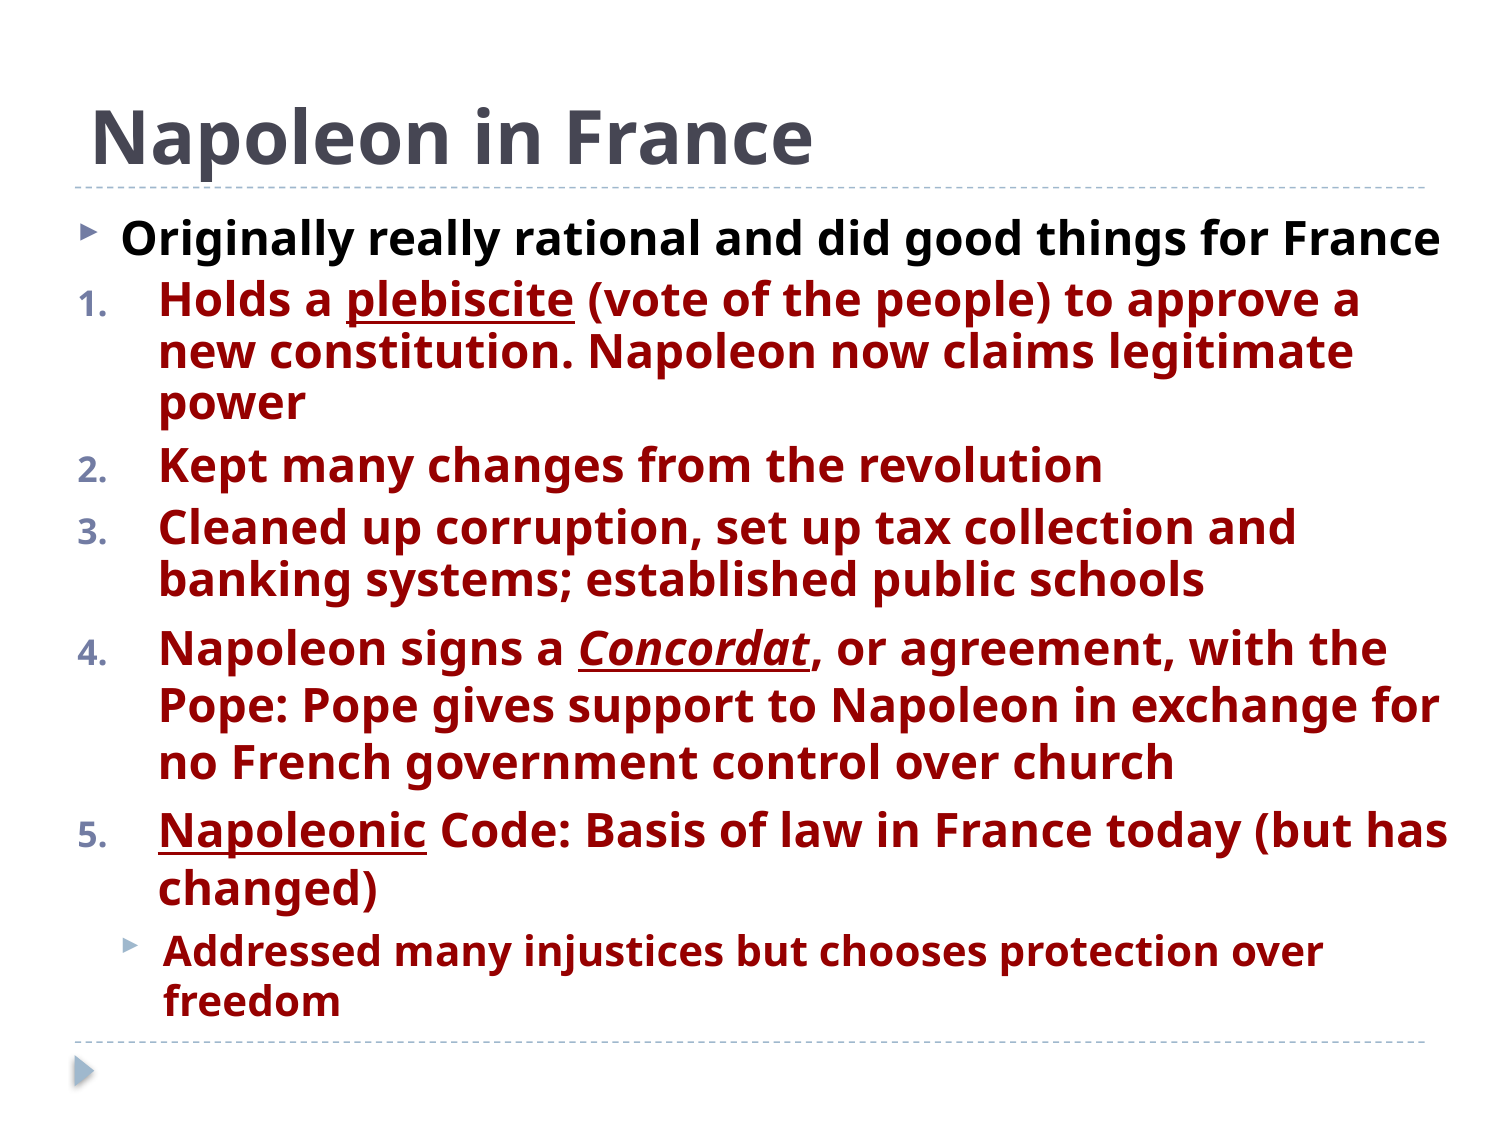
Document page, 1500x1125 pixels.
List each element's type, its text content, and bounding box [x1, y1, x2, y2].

list Originally really rational and did good things for France Holds a plebiscite (vote of the people) to approve a new constitution. Napoleon now claims legitimate power Kept many changes from the revolution Cleaned up corruption, set up tax collection and banking systems; established public schools Napoleon signs a Concordat, or agreement, with the Pope: Pope gives support to Napoleon in exchange for no French government control over church Napoleonic Code: Basis of law in France today (but has changed) Addressed many injustices but chooses protection over freedom [62, 200, 1488, 1050]
title Napoleon in France [75, 24, 1425, 188]
